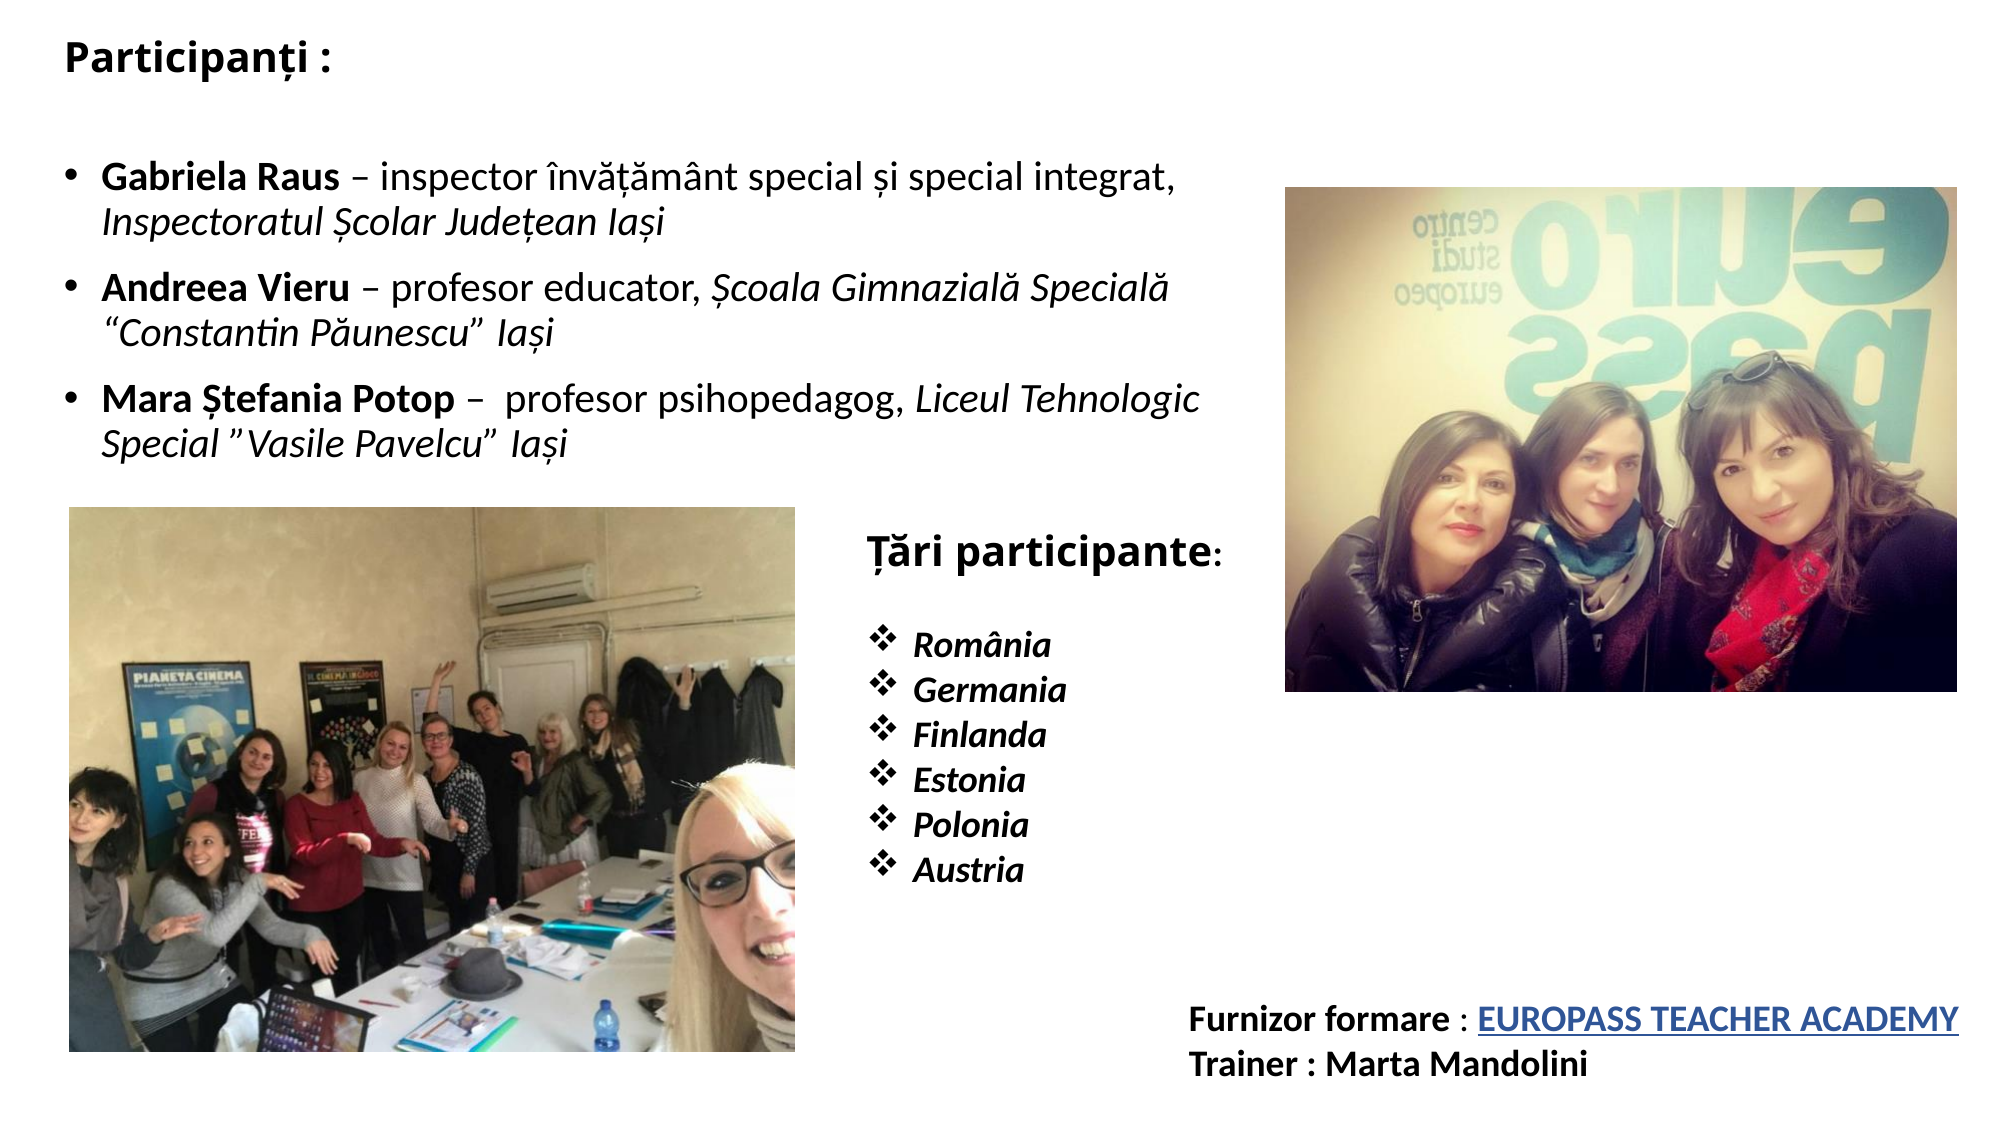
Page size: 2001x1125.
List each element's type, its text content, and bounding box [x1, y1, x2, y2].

picture [1285, 187, 1957, 692]
picture [69, 507, 795, 1052]
title Participanți : [48, 20, 558, 99]
list Gabriela Raus – inspector învățământ special și special integrat, Inspectoratul Școlar Județean Iași Andreea Vieru – profesor educator, Școala Gimnazială Specială “Constantin Păunescu” Iași Mara Ștefania Potop – profesor psihopedagog, Liceul Tehnologic Special ”Vasile Pavelcu” Iași [48, 147, 1302, 509]
text_box Furnizor formare : EUROPASS TEACHER ACADEMY Trainer : Marta Mandolini [1174, 986, 1979, 1092]
text_box Țări participante: România Germania Finlanda Estonia Polonia Austria [851, 517, 1581, 943]
